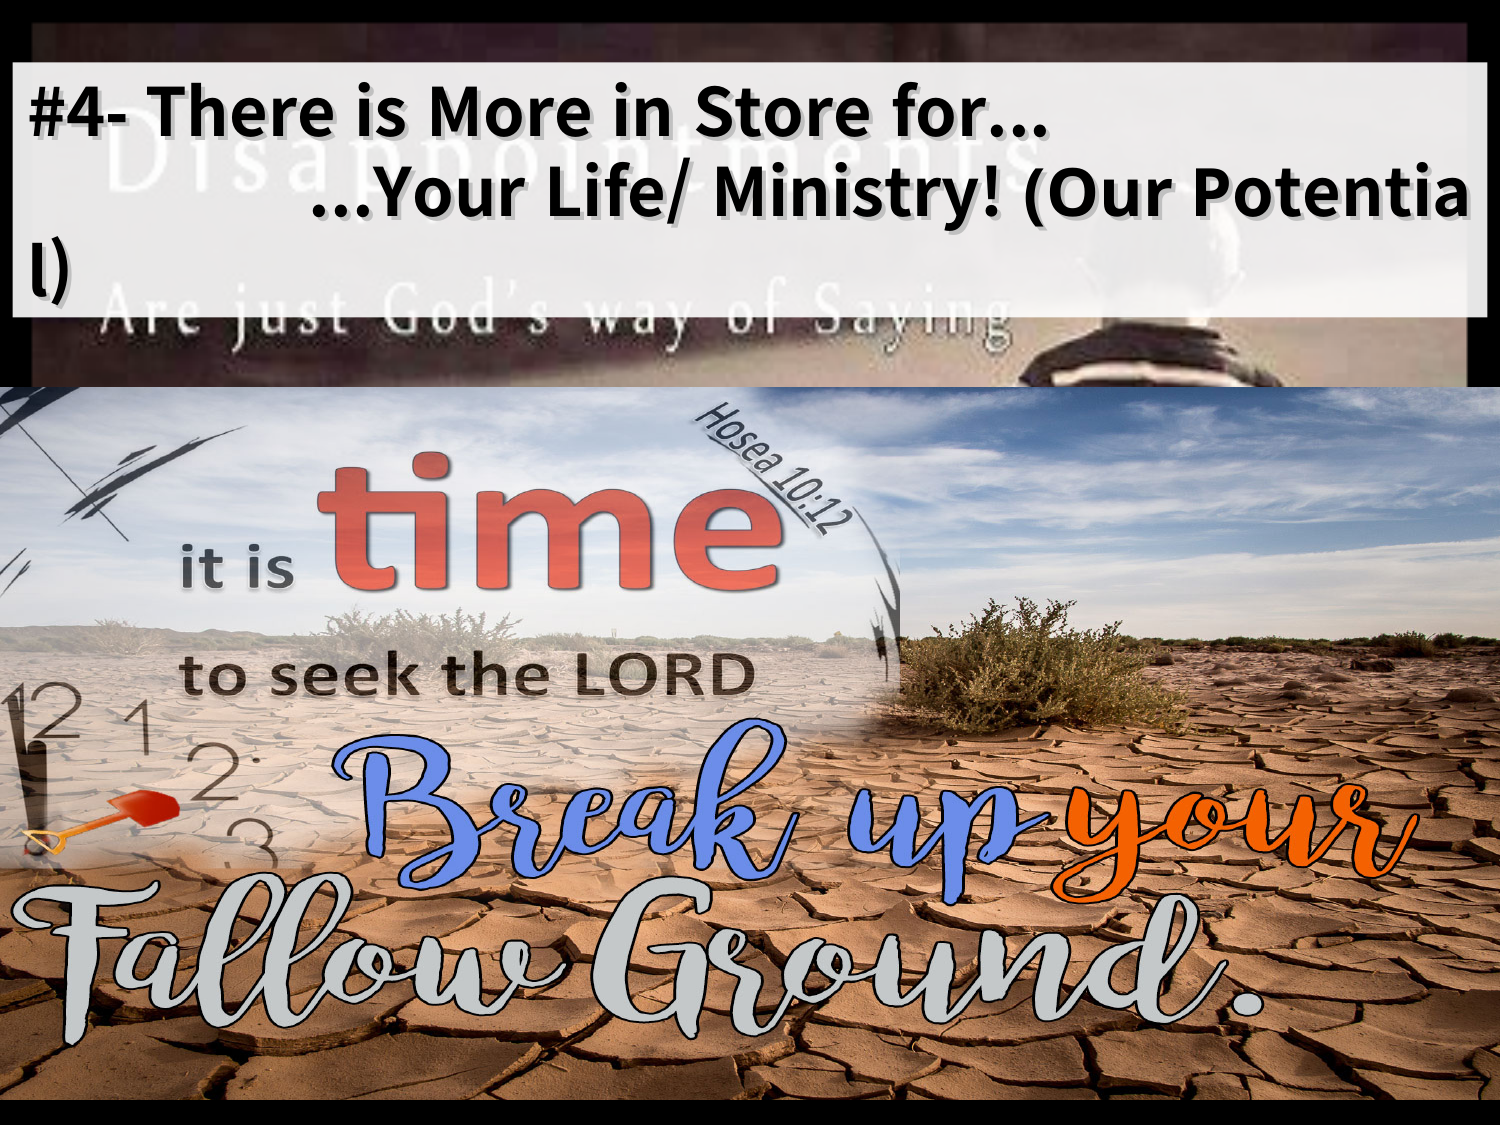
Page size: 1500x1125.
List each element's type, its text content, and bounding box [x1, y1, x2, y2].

picture [0, 0, 1500, 1125]
subtitle #4- There is More in Store for... ...Your Life/ Ministry! (Our Potential) [12, 62, 1488, 318]
